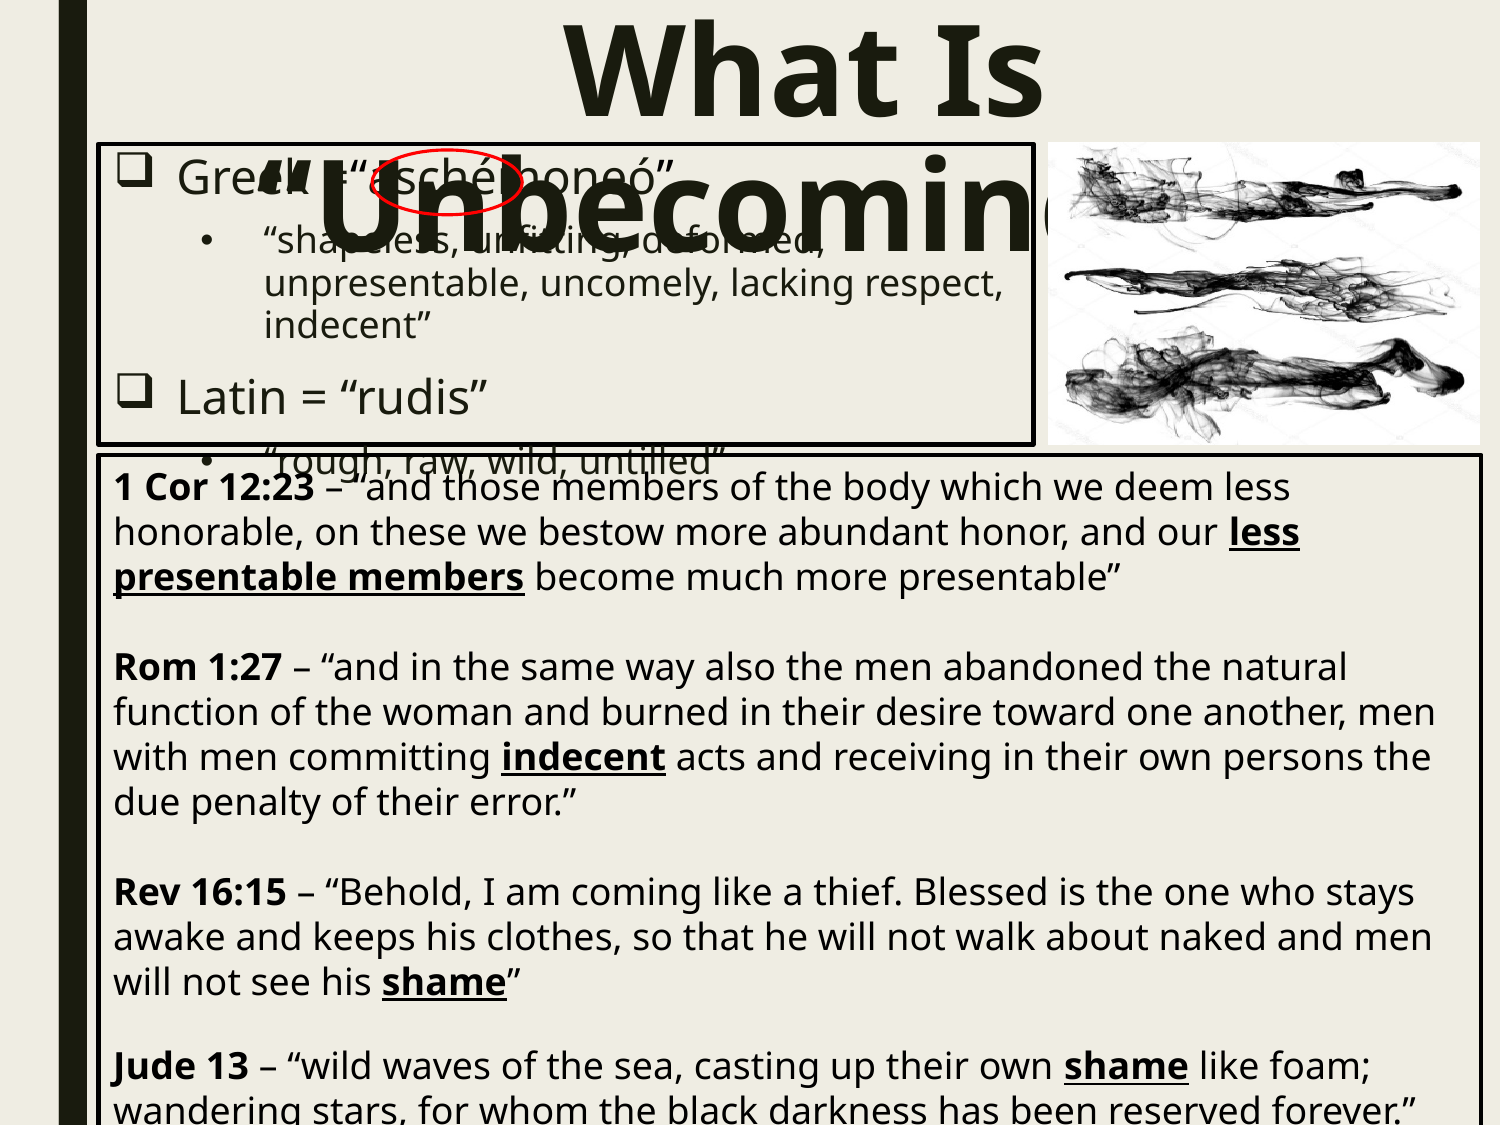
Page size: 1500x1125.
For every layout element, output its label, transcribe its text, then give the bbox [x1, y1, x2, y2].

text_box 1 Cor 12:23 – “and those members of the body which we deem less honorable, on these we bestow more abundant honor, and our less presentable members become much more presentable” Rom 1:27 – “and in the same way also the men abandoned the natural function of the woman and burned in their desire toward one another, men with men committing indecent acts and receiving in their own persons the due penalty of their error.” Rev 16:15 – “Behold, I am coming like a thief. Blessed is the one who stays awake and keeps his clothes, so that he will not walk about naked and men will not see his shame” Jude 13 – “wild waves of the sea, casting up their own shame like foam; wandering stars, for whom the black darkness has been reserved forever.” [98, 455, 1482, 1125]
text_box [369, 147, 526, 218]
list Greek =“aschémoneó” “shapeless, unfitting, deformed, unpresentable, uncomely, lacking respect, indecent” Latin = “rudis” “rough, raw, wild, untilled” [98, 143, 1034, 445]
title What Is “Unbecomingly”? [109, 0, 1500, 142]
picture [1048, 142, 1480, 445]
